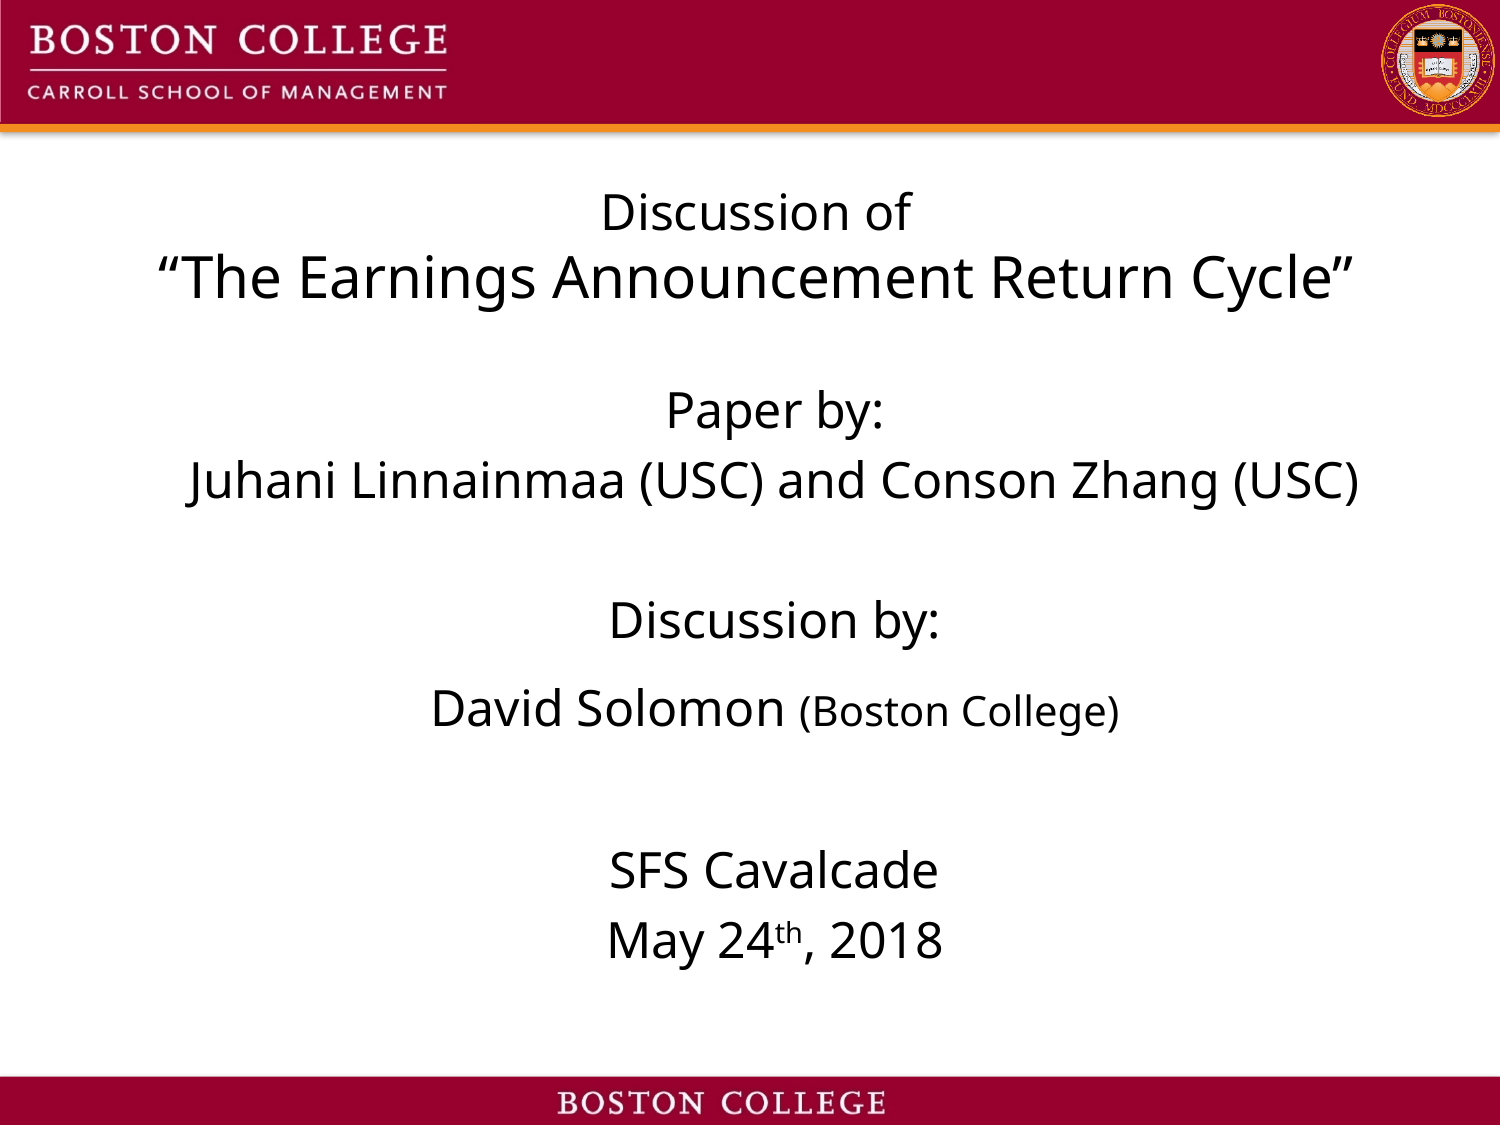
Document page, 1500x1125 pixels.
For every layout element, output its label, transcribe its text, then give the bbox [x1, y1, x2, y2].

title Discussion of “The Earnings Announcement Return Cycle” [37, 124, 1476, 367]
picture [1381, 4, 1495, 117]
picture [0, 0, 475, 122]
subtitle Paper by: Juhani Linnainmaa (USC) and Conson Zhang (USC) Discussion by: David Solomon (Boston College) SFS Cavalcade May 24th, 2018 [137, 371, 1413, 660]
picture [553, 1086, 897, 1115]
